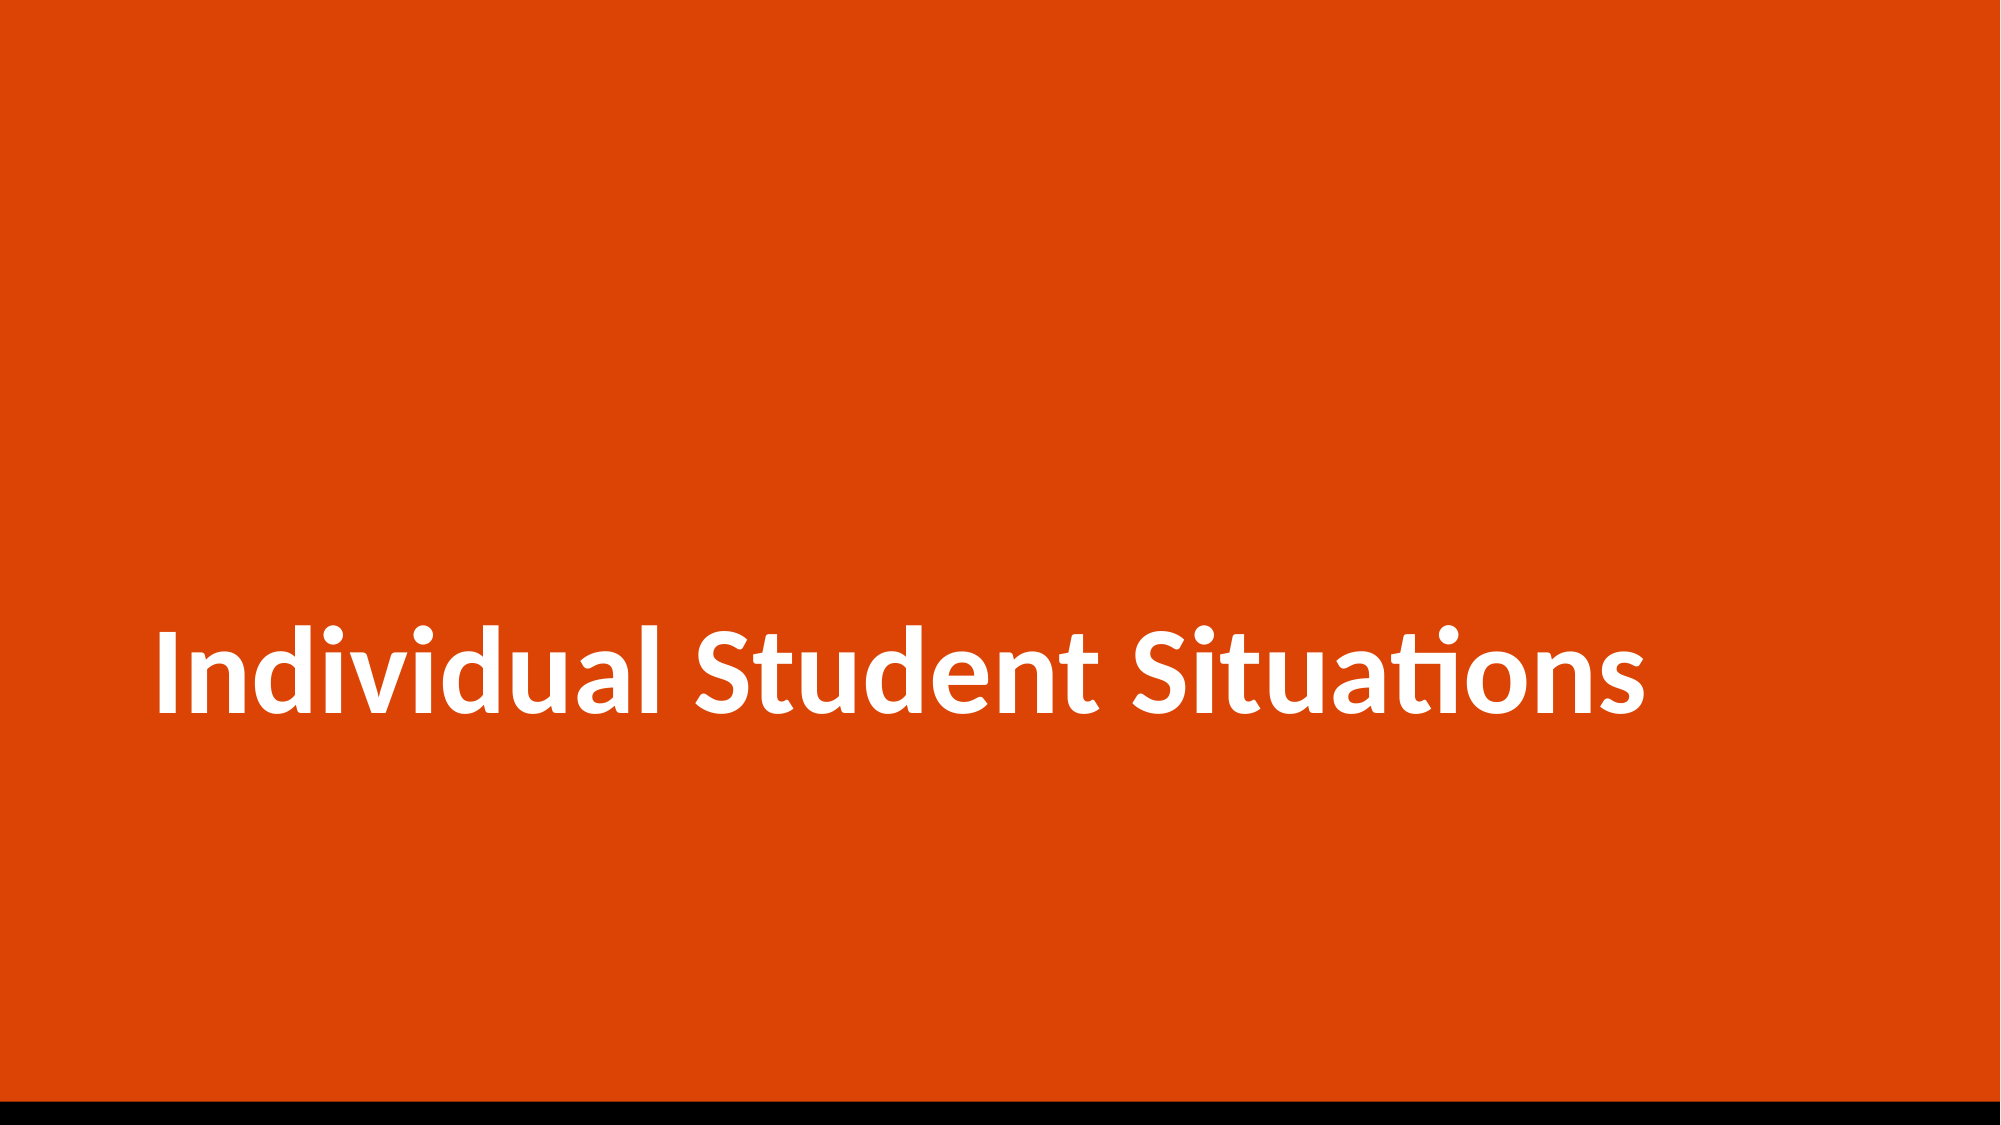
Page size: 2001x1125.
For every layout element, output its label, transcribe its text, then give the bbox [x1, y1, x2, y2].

title Individual Student Situations [136, 280, 1862, 749]
